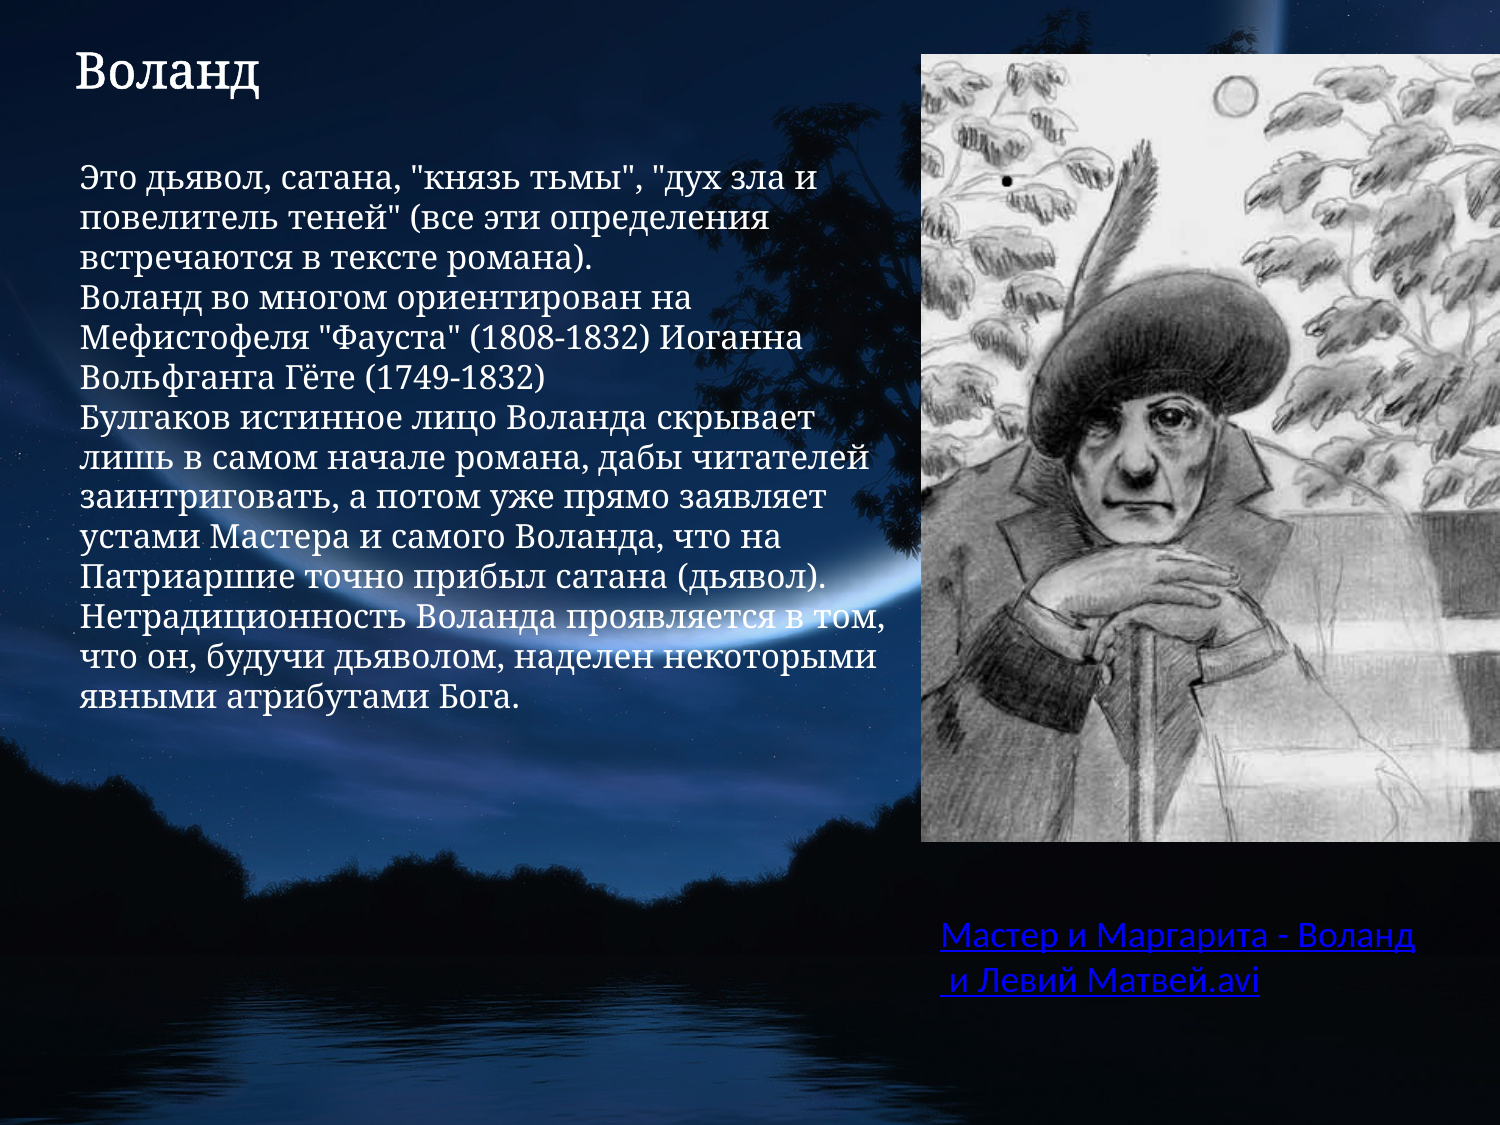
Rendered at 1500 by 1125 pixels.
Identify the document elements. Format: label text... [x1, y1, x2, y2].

text_box Это дьявол, сатана, "князь тьмы", "дух зла и повелитель теней" (все эти определения встречаются в тексте романа). Воланд во многом ориентирован на Мефистофеля "Фауста" (1808-1832) Иоганна Вольфганга Гёте (1749-1832) Булгаков истинное лицо Воланда скрывает лишь в самом начале романа, дабы читателей заинтриговать, а потом уже прямо заявляет устами Мастера и самого Воланда, что на Патриаршие точно прибыл сатана (дьявол). Нетрадиционность Воланда проявляется в том, что он, будучи дьяволом, наделен некоторыми явными атрибутами Бога. [64, 148, 916, 723]
text_box Воланд [60, 30, 275, 106]
text_box Мастер и Маргарита - Воланд и Левий Матвей.avi [925, 902, 1465, 1008]
picture [0, 0, 1500, 1125]
